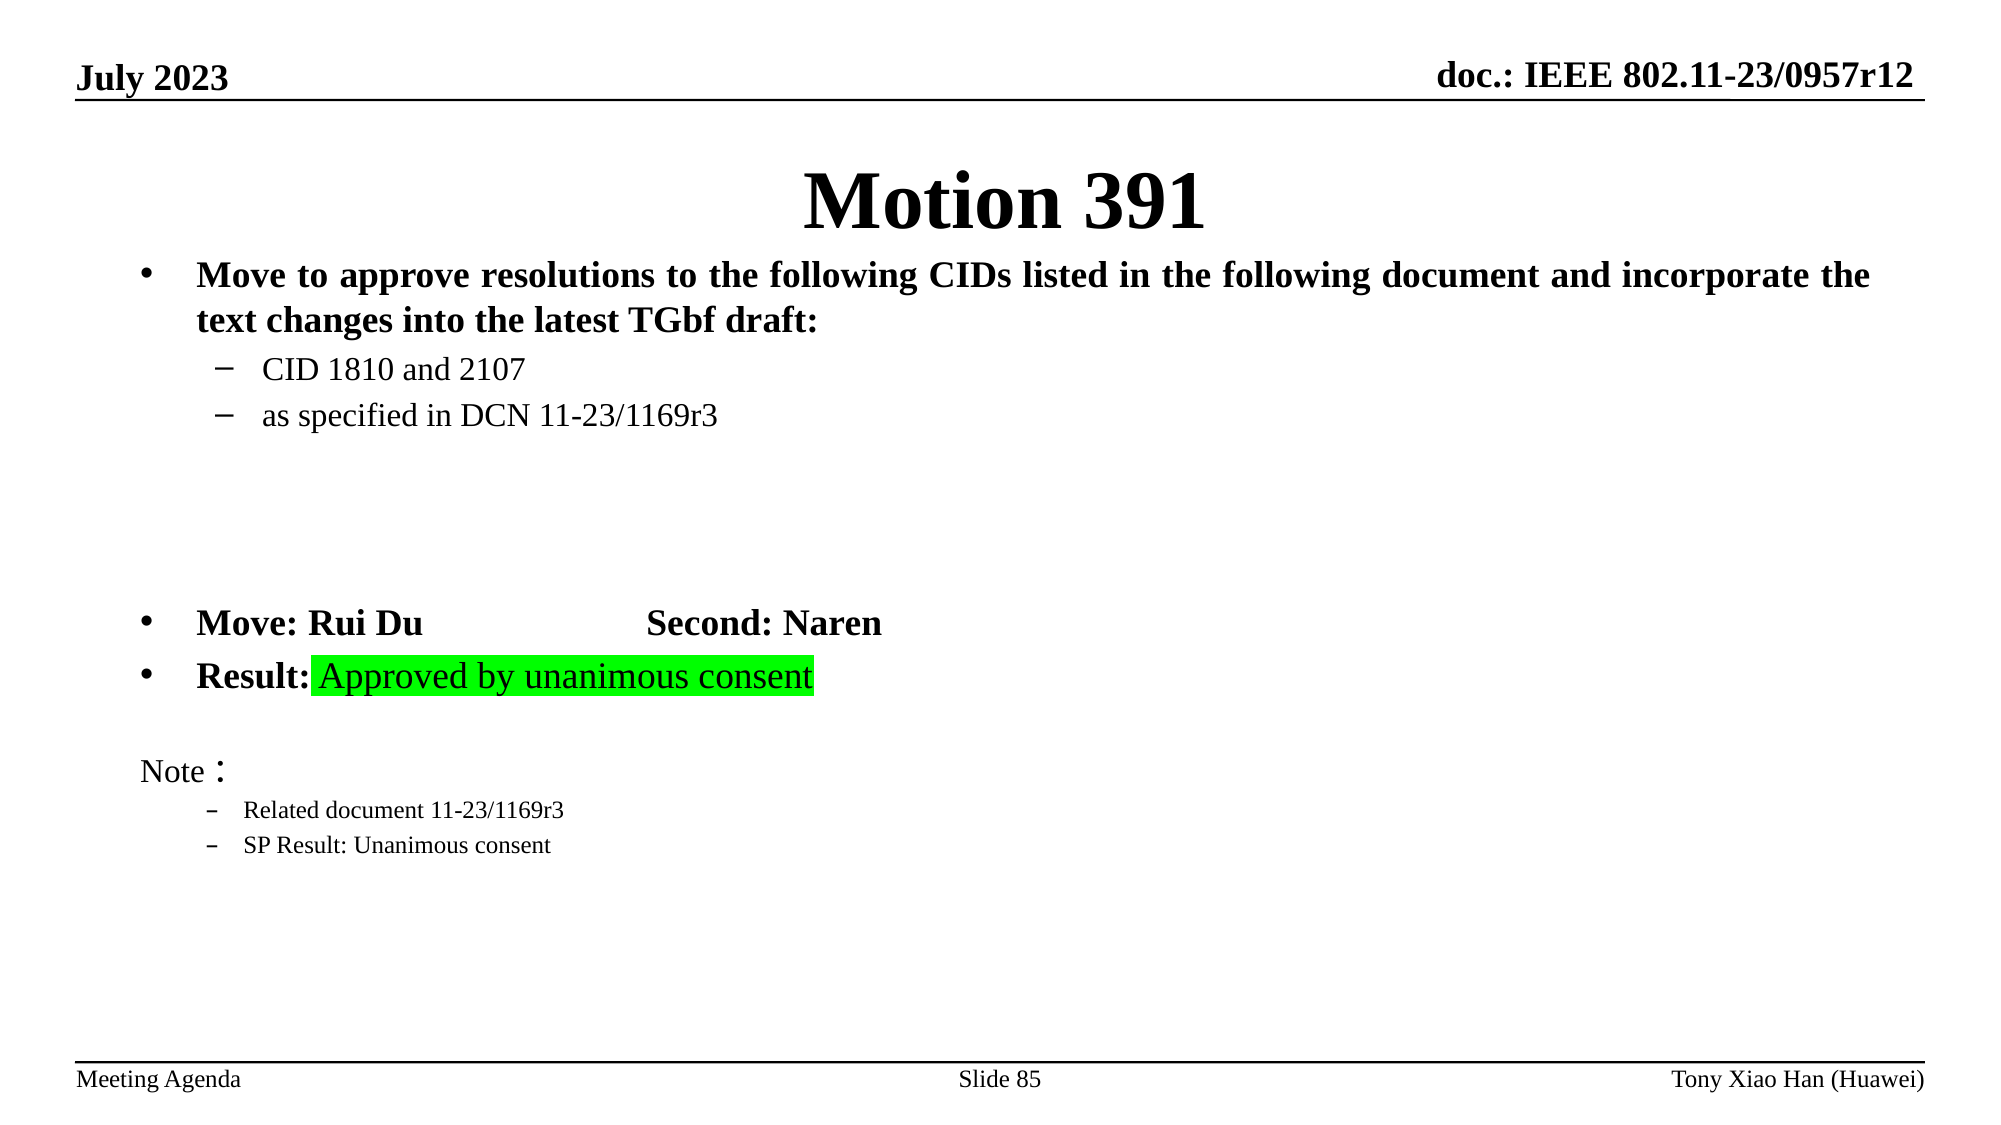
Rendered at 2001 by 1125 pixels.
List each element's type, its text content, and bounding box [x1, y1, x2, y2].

text_box Motion 391 [368, 137, 1644, 212]
text_box Move to approve resolutions to the following CIDs listed in the following document and incorporate the text changes into the latest TGbf draft: CID 1810 and 2107 as specified in DCN 11-23/1169r3 Move: Rui Du Second: Naren Result: Approved by unanimous consent Note： Related document 11-23/1169r3 SP Result: Unanimous consent [125, 212, 1888, 900]
